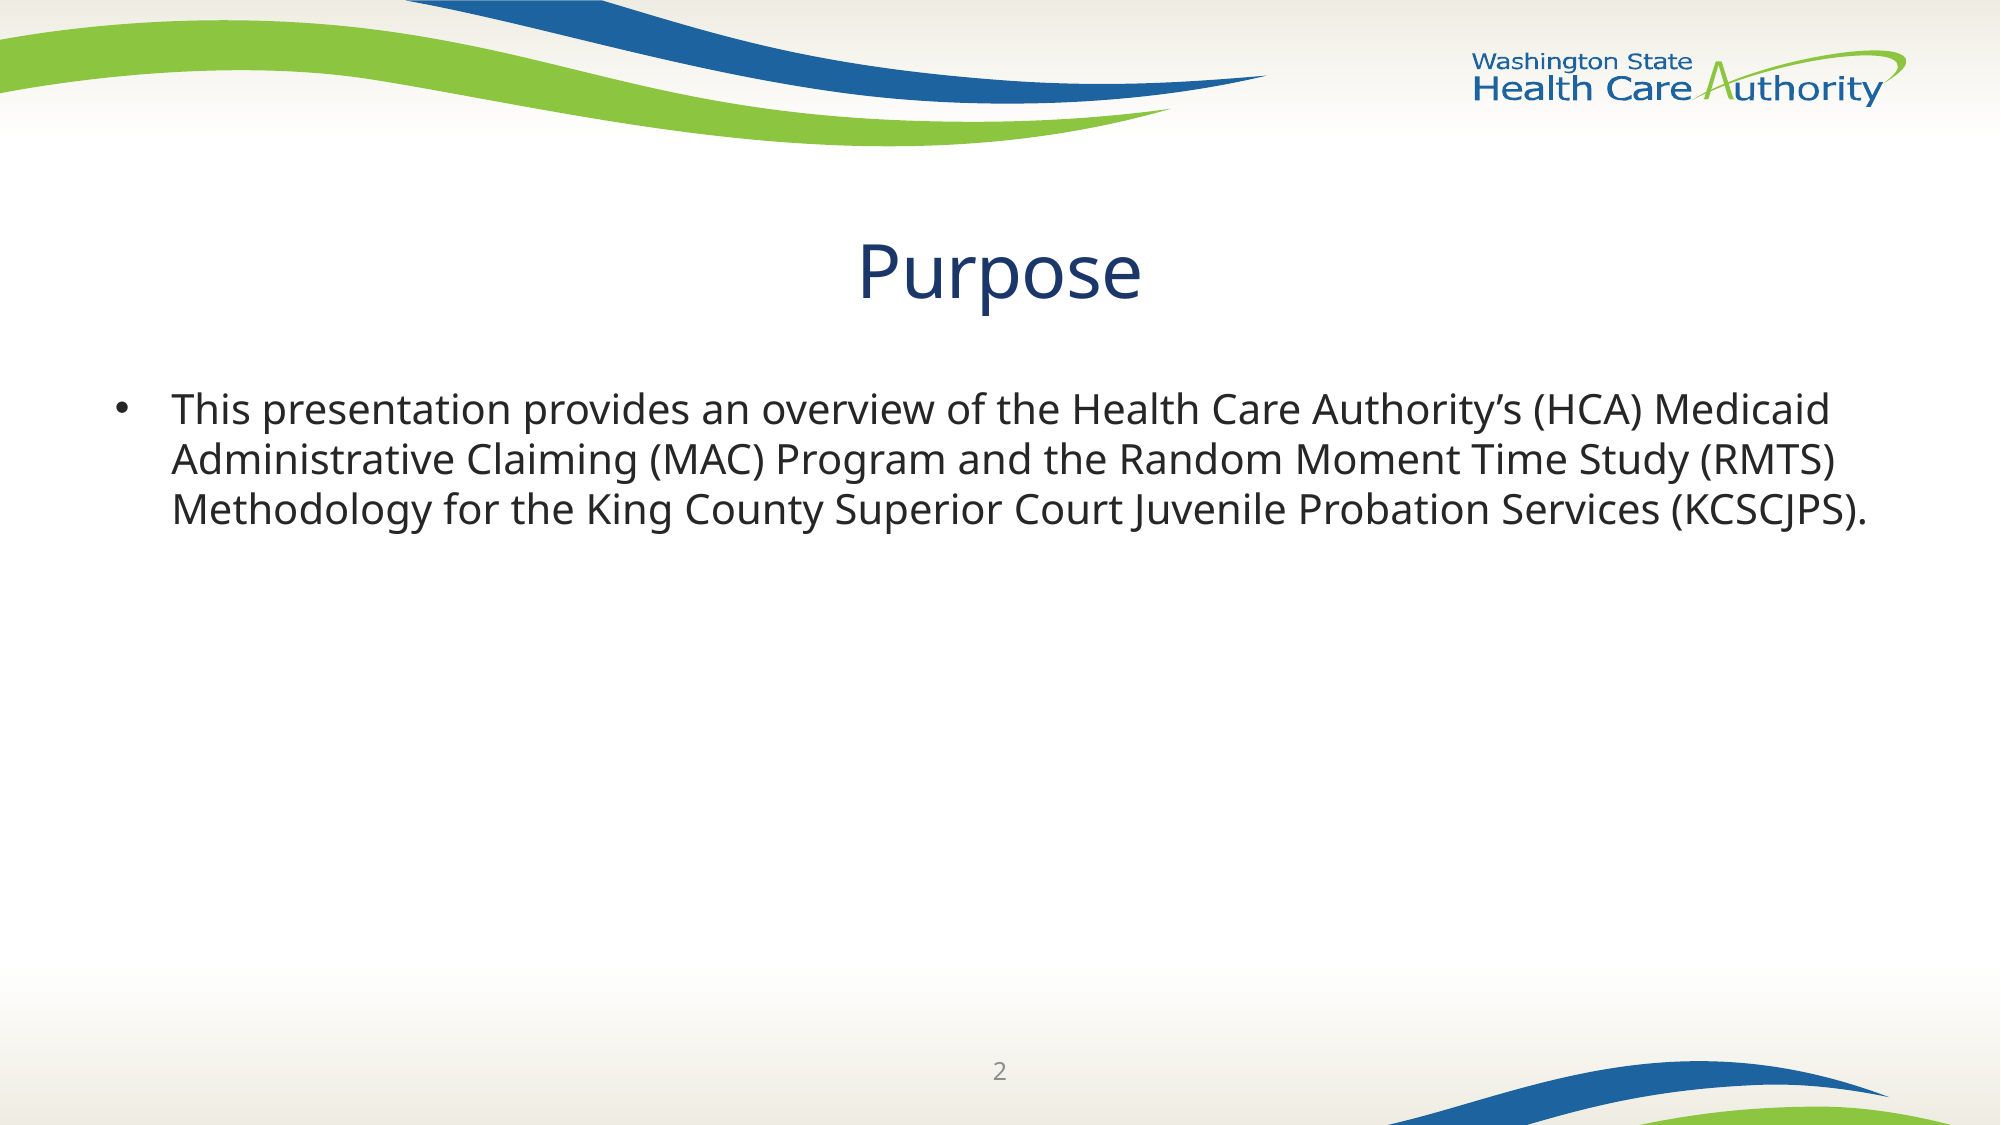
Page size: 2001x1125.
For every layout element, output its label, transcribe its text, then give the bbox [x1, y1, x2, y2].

list This presentation provides an overview of the Health Care Authority’s (HCA) Medicaid Administrative Claiming (MAC) Program and the Random Moment Time Study (RMTS) Methodology for the King County Superior Court Juvenile Probation Services (KCSCJPS). [99, 375, 1900, 1000]
title Purpose [99, 174, 1900, 363]
slide_number 2 [766, 1042, 1234, 1103]
